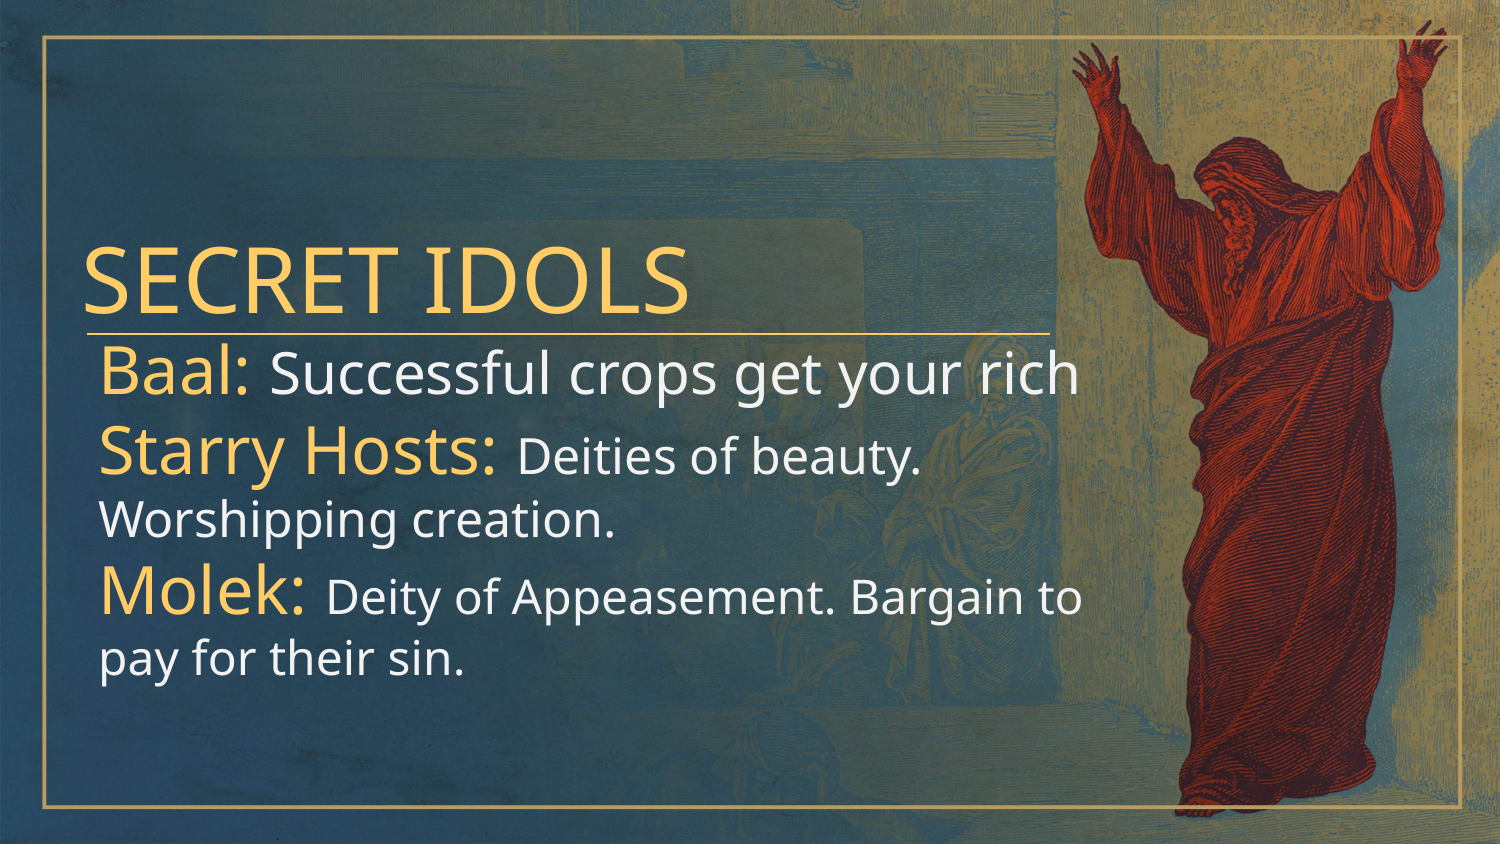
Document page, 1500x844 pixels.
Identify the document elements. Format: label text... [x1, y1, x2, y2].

picture [0, 0, 1500, 844]
text_box SECRET IDOLS [67, 214, 1318, 340]
text_box Baal: Successful crops get your rich Starry Hosts: Deities of beauty. Worshipping creation. Molek: Deity of Appeasement. Bargain to pay for their sin. [83, 320, 1188, 693]
